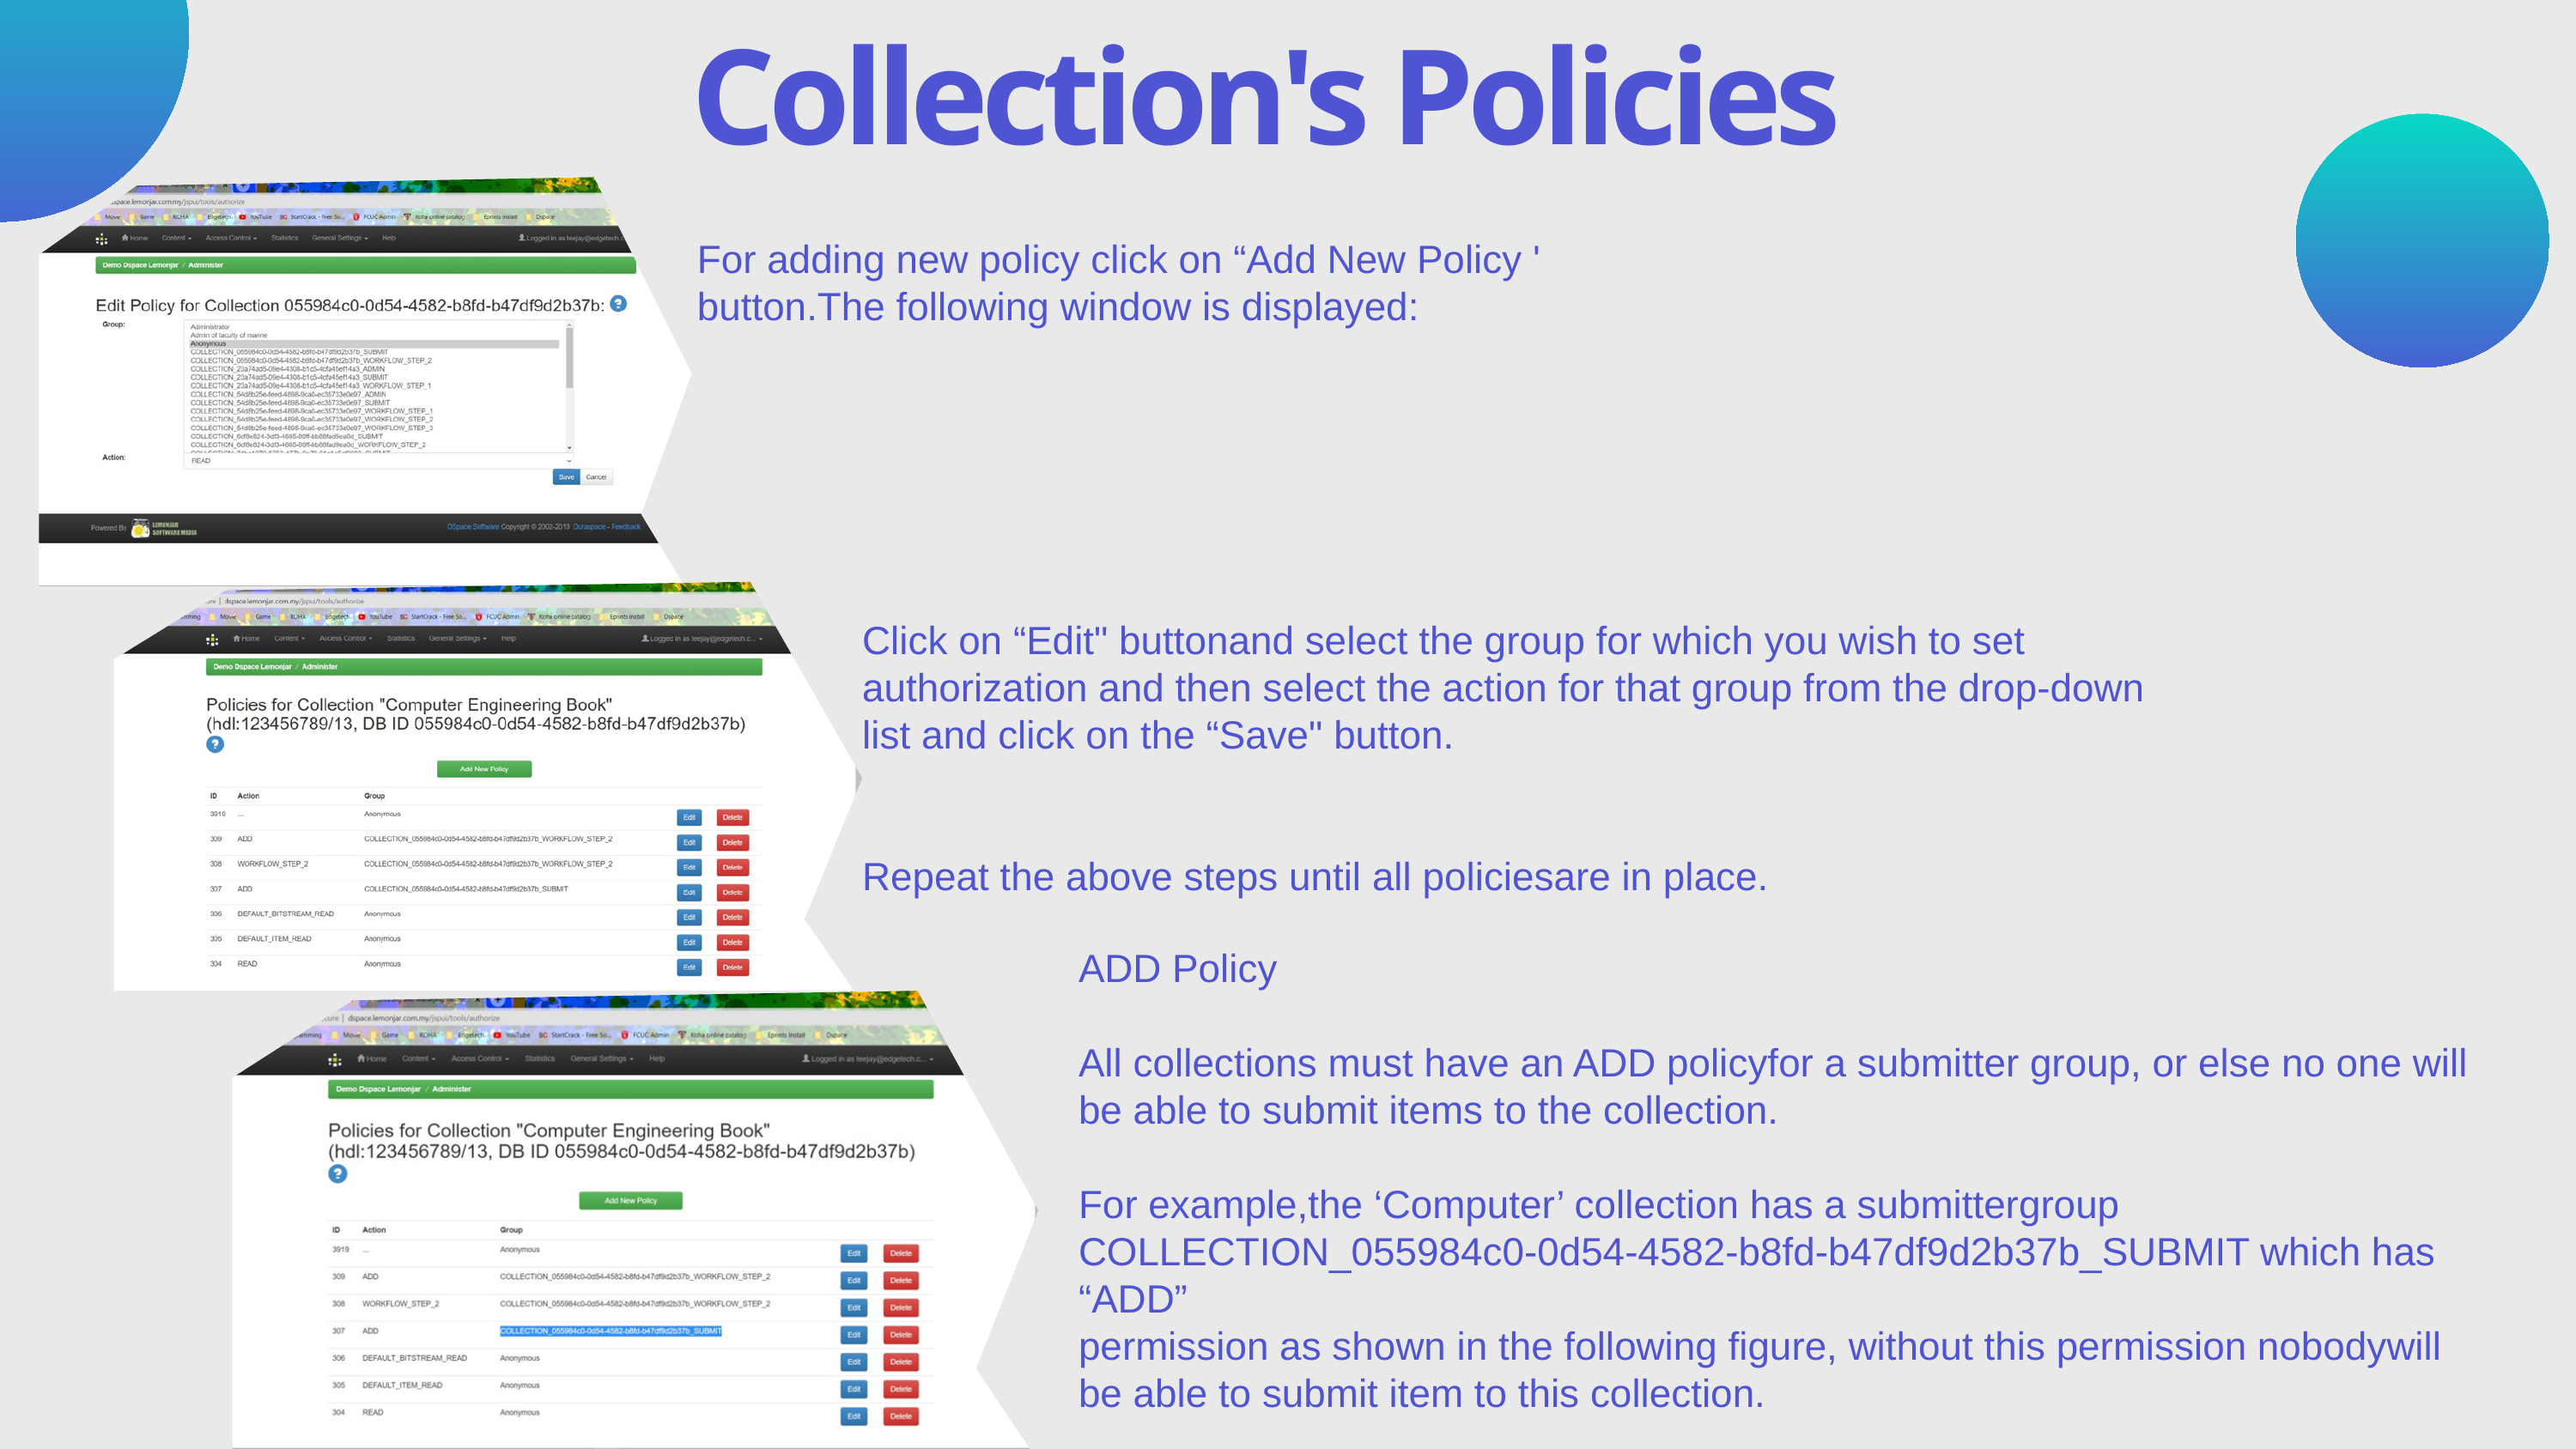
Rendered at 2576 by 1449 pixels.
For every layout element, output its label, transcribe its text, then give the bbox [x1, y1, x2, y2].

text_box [0, 0, 190, 222]
text_box Collection's Policies [691, 39, 2057, 172]
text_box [2295, 113, 2550, 368]
text_box Click on “Edit" buttonand select the group for which you wish to set authorization and then select the action for that group from the drop-down list and click on the “Save" button. Repeat the above steps until all policiesare in place. [866, 615, 2153, 900]
text_box ADD Policy All collections must have an ADD policyfor a submitter group, or else no one will be able to submit items to the collection. For example,the ‘Computer’ collection has a submittergroup COLLECTION_055984c0-0d54-4582-b8fd-b47df9d2b37b_SUBMIT which has “ADD” permission as shown in the following figure, without this permission nobodywill be able to submit item to this collection. [1078, 943, 2494, 1449]
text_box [39, 177, 692, 586]
text_box For adding new policy click on “Add New Policy ' button.The following window is displayed: [696, 186, 1556, 376]
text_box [113, 581, 863, 991]
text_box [232, 990, 1039, 1449]
